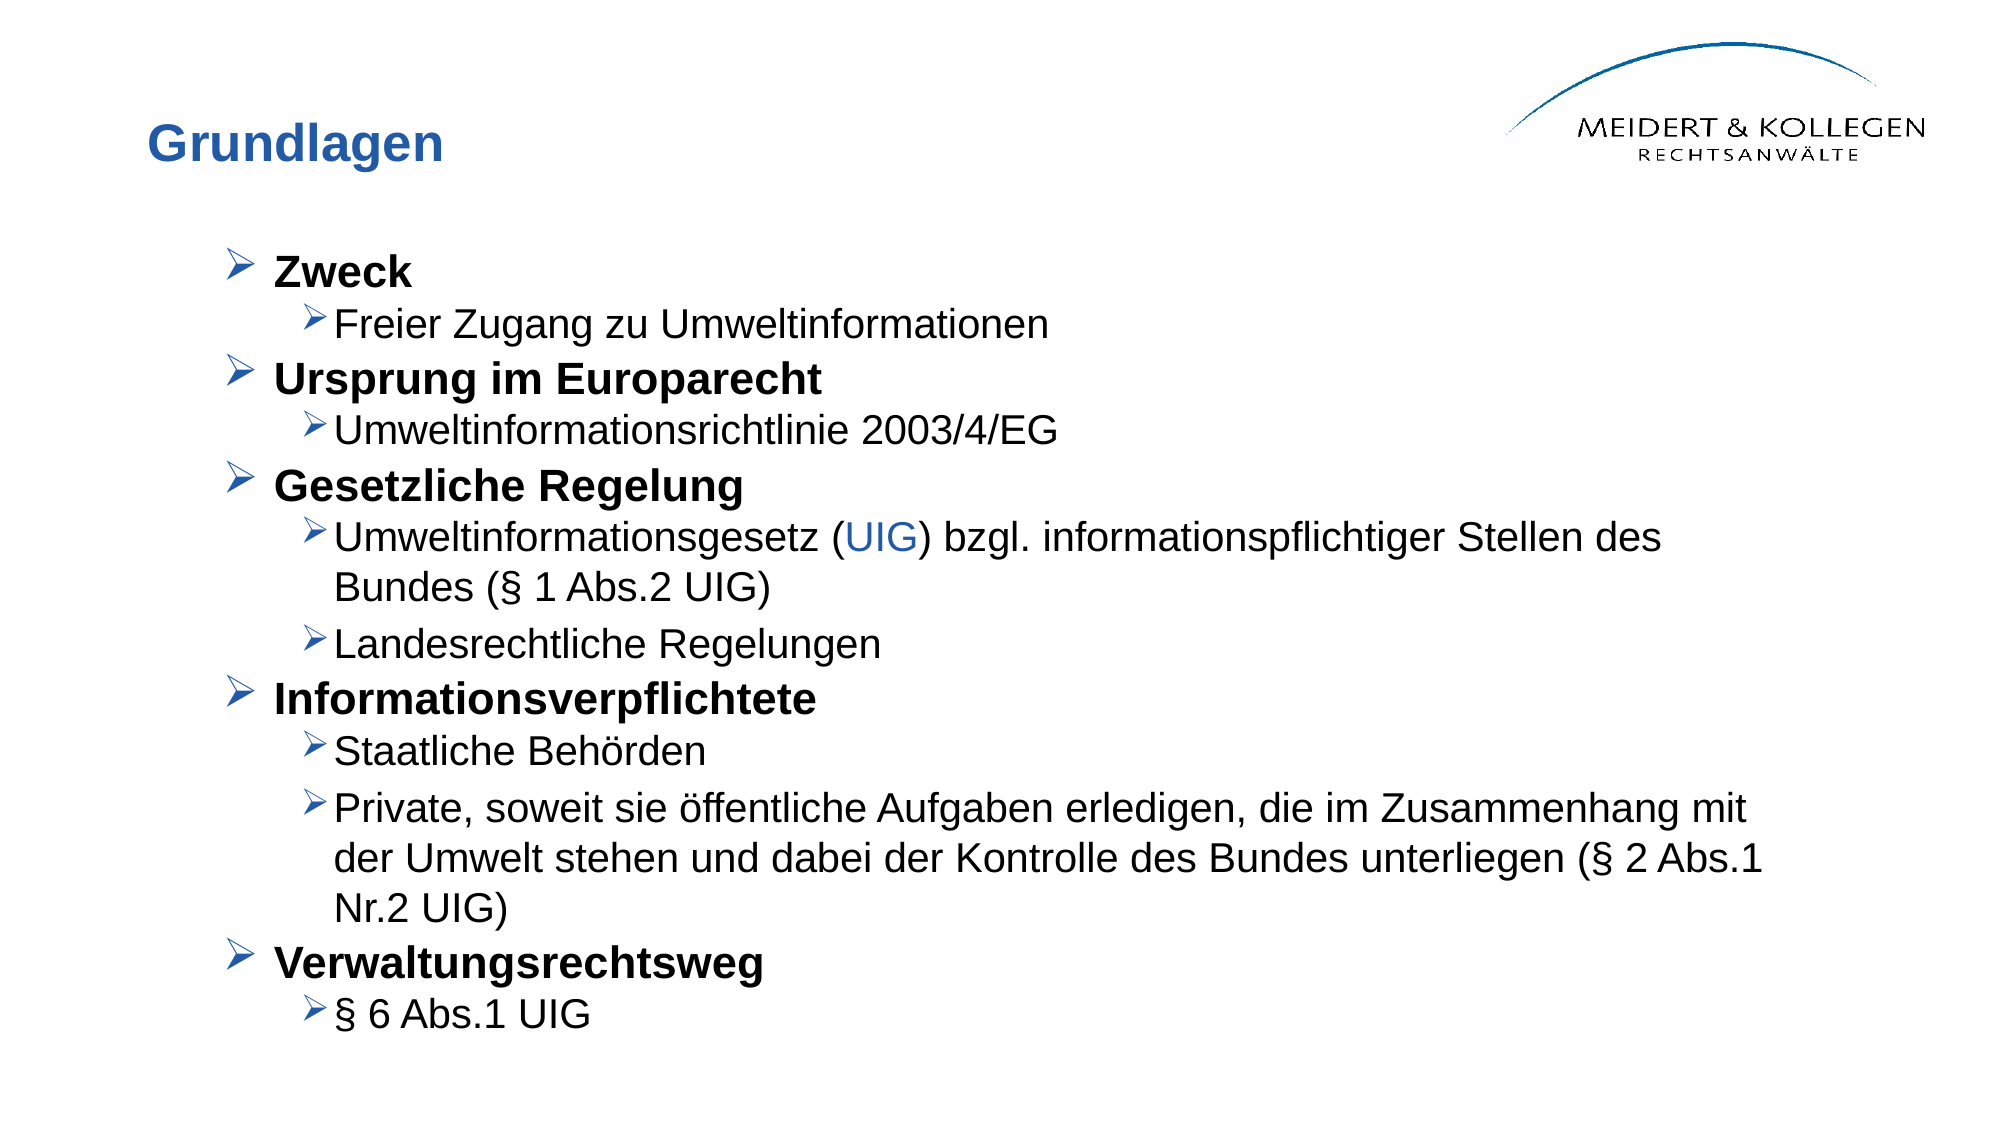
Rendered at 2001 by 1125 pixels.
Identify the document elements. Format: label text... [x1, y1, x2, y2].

picture [1504, 42, 1924, 161]
title Grundlagen [147, 111, 1467, 224]
list Zweck Freier Zugang zu Umweltinformationen Ursprung im Europarecht Umweltinformationsrichtlinie 2003/4/EG Gesetzliche Regelung Umweltinformationsgesetz (UIG) bzgl. informationspflichtiger Stellen des Bundes (§ 1 Abs.2 UIG) Landesrechtliche Regelungen Informationsverpflichtete Staatliche Behörden Private, soweit sie öffentliche Aufgaben erledigen, die im Zusammenhang mit der Umwelt stehen und dabei der Kontrolle des Bundes unterliegen (§ 2 Abs.1 Nr.2 UIG) Verwaltungsrechtsweg § 6 Abs.1 UIG [222, 247, 1801, 844]
